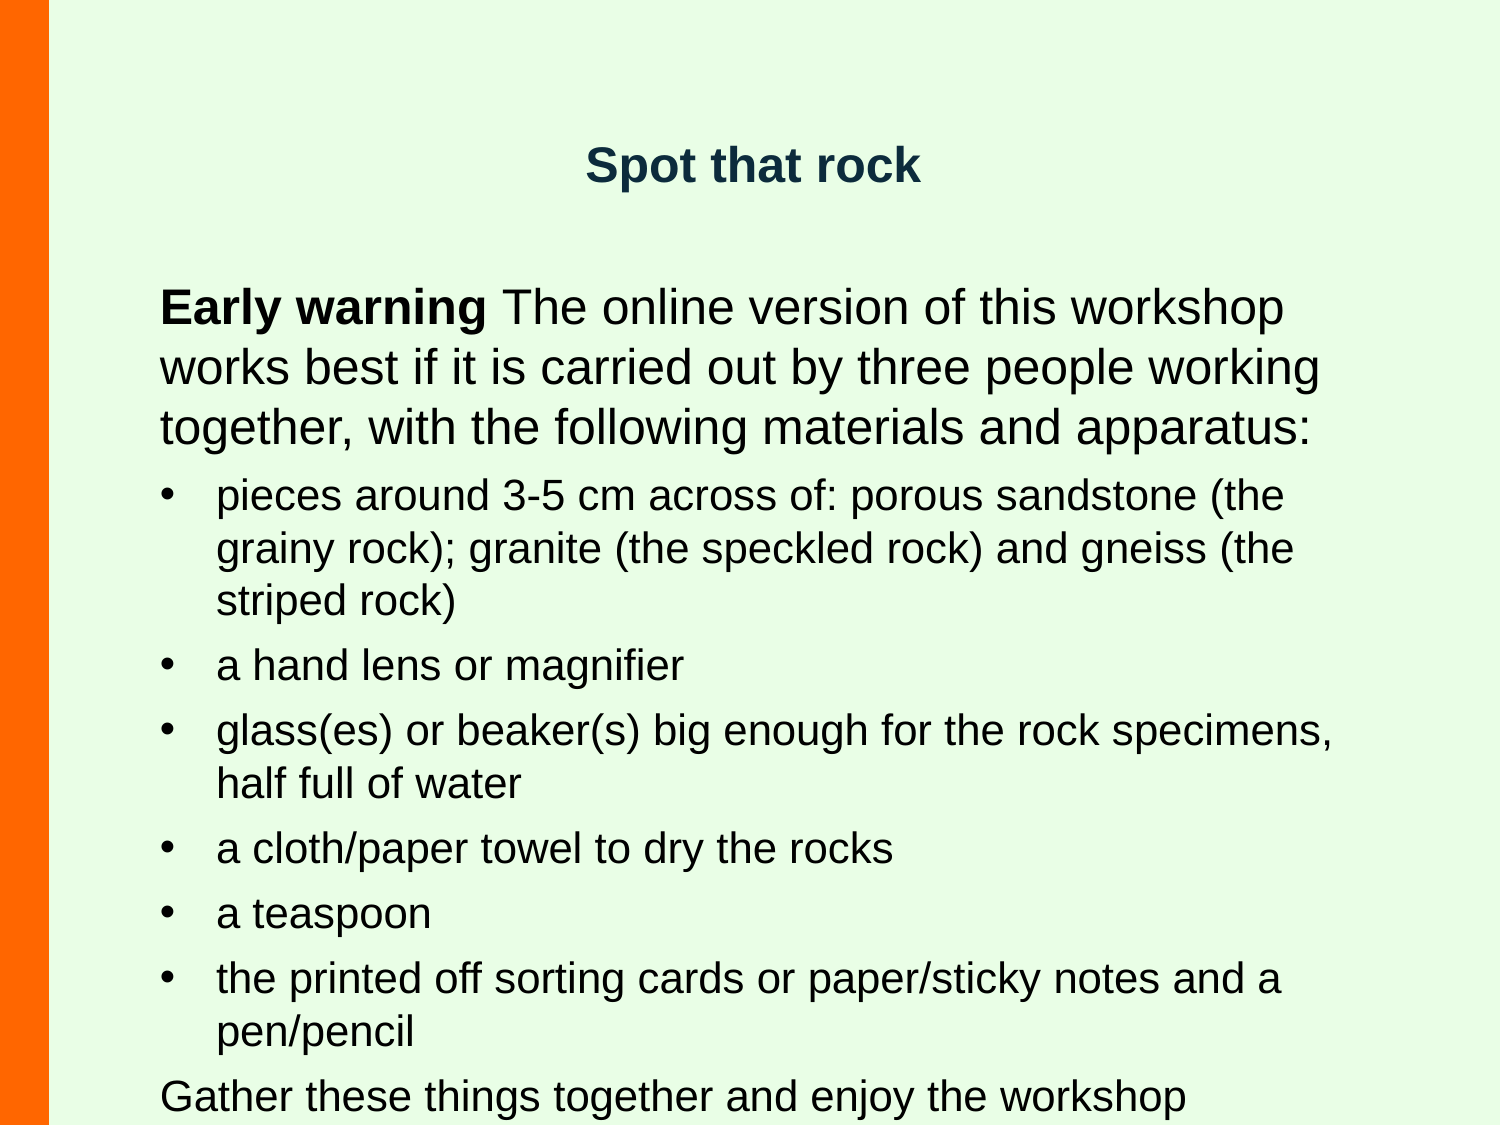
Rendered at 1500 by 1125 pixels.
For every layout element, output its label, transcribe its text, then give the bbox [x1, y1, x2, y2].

text_box Early warning The online version of this workshop works best if it is carried out by three people working together, with the following materials and apparatus: pieces around 3-5 cm across of: porous sandstone (the grainy rock); granite (the speckled rock) and gneiss (the striped rock) a hand lens or magnifier glass(es) or beaker(s) big enough for the rock specimens, half full of water a cloth/paper towel to dry the rocks a teaspoon the printed off sorting cards or paper/sticky notes and a pen/pencil Gather these things together and enjoy the workshop [100, 267, 1420, 894]
text_box [0, 0, 49, 1125]
text_box [49, 0, 1500, 1125]
text_box Spot that rock [159, 128, 1348, 198]
